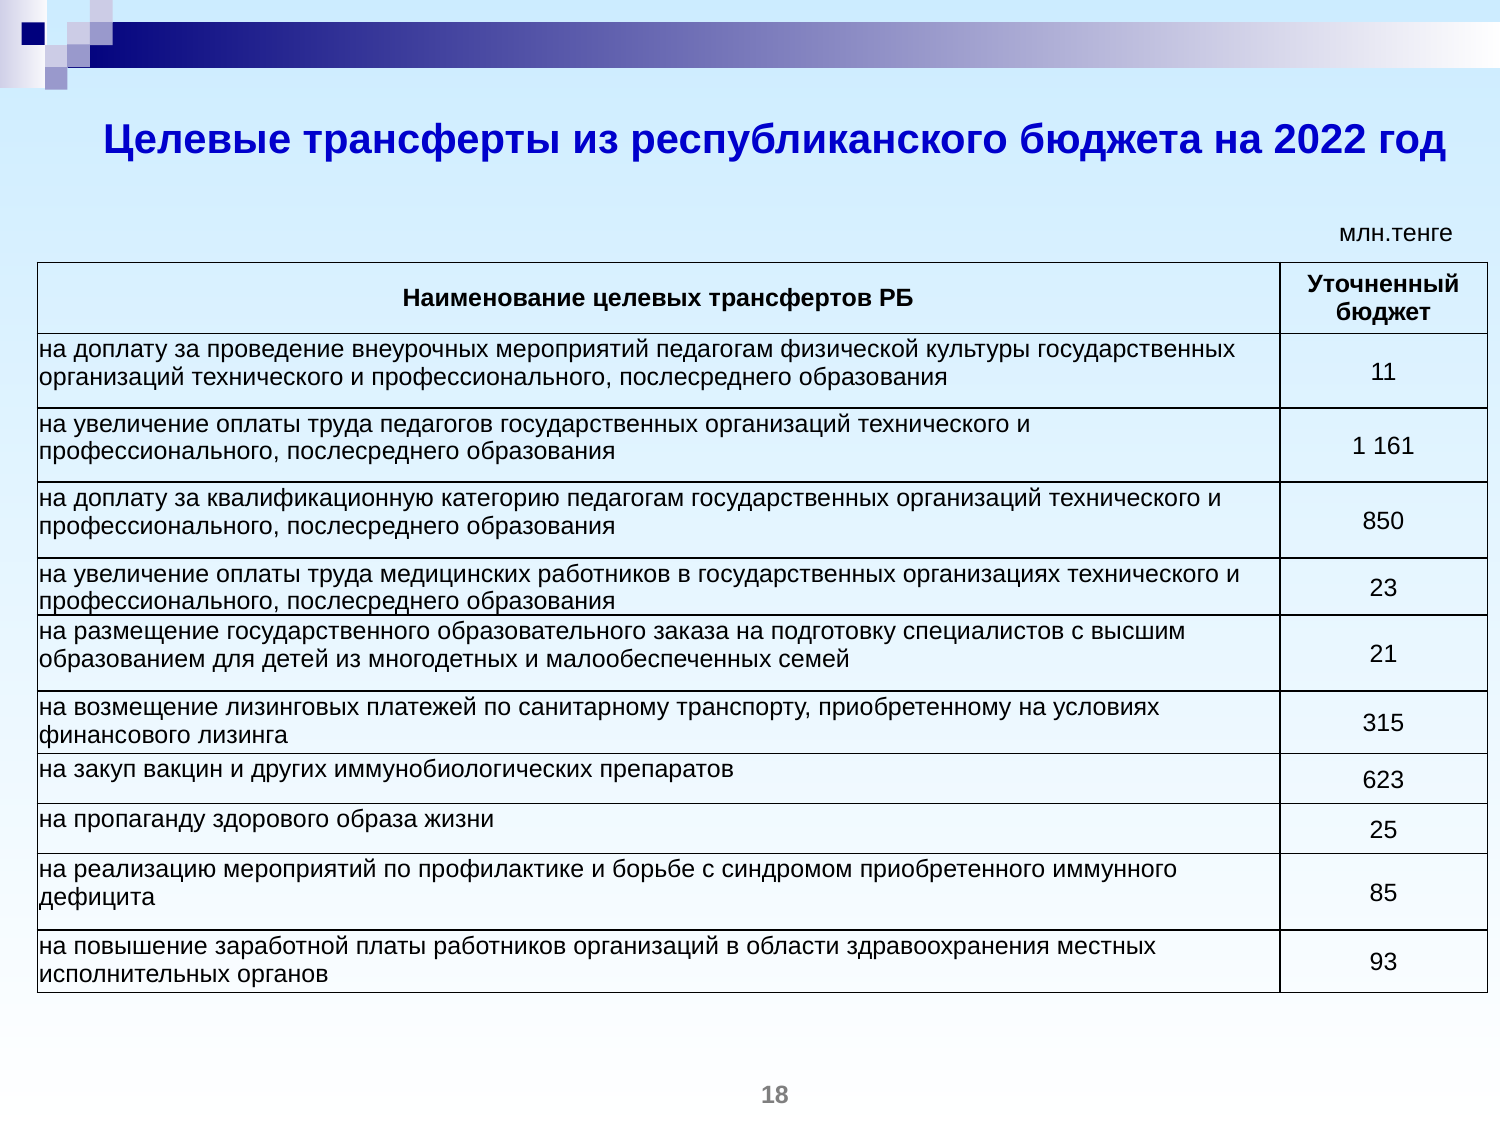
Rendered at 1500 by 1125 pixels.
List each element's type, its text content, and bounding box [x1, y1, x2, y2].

table_cell 85 [1281, 854, 1487, 929]
table_cell на возмещение лизинговых платежей по санитарному транспорту, приобретенному на условиях финансового лизинга [38, 692, 1279, 753]
table_cell 25 [1281, 804, 1487, 853]
table_cell на увеличение оплаты труда педагогов государственных организаций технического и профессионального, послесреднего образования [38, 409, 1279, 481]
table_cell на доплату за проведение внеурочных мероприятий педагогам физической культуры государственных организаций технического и профессионального, послесреднего образования [38, 334, 1279, 407]
table_cell на пропаганду здорового образа жизни [38, 804, 1279, 853]
table_cell 21 [1281, 616, 1487, 690]
table_cell на доплату за квалификационную категорию педагогам государственных организаций технического и профессионального, послесреднего образования [38, 483, 1279, 557]
table_cell 11 [1281, 334, 1487, 407]
table_header Уточненный бюджет [1281, 263, 1487, 333]
table_cell 23 [1281, 559, 1487, 614]
table_cell 315 [1281, 692, 1487, 753]
table_cell 850 [1281, 483, 1487, 557]
table_cell на реализацию мероприятий по профилактике и борьбе с синдромом приобретенного иммунного дефицита [38, 854, 1279, 929]
table_cell 93 [1281, 931, 1487, 992]
table_cell на размещение государственного образовательного заказа на подготовку специалистов с высшим образованием для детей из многодетных и малообеспеченных семей [38, 616, 1279, 690]
table_cell на увеличение оплаты труда медицинских работников в государственных организациях технического и профессионального, послесреднего образования [38, 559, 1279, 614]
table_cell 1 161 [1281, 409, 1487, 481]
table_cell 623 [1281, 754, 1487, 803]
text_box 18 [625, 1062, 925, 1125]
title Целевые трансферты из республиканского бюджета на 2022 год [59, 86, 1491, 187]
table_header Наименование целевых трансфертов РБ [38, 263, 1279, 333]
table_cell на повышение заработной платы работников организаций в области здравоохранения местных исполнительных органов [38, 931, 1279, 992]
table_cell на закуп вакцин и других иммунобиологических препаратов [38, 754, 1279, 803]
text_box млн.тенге [1305, 199, 1487, 263]
